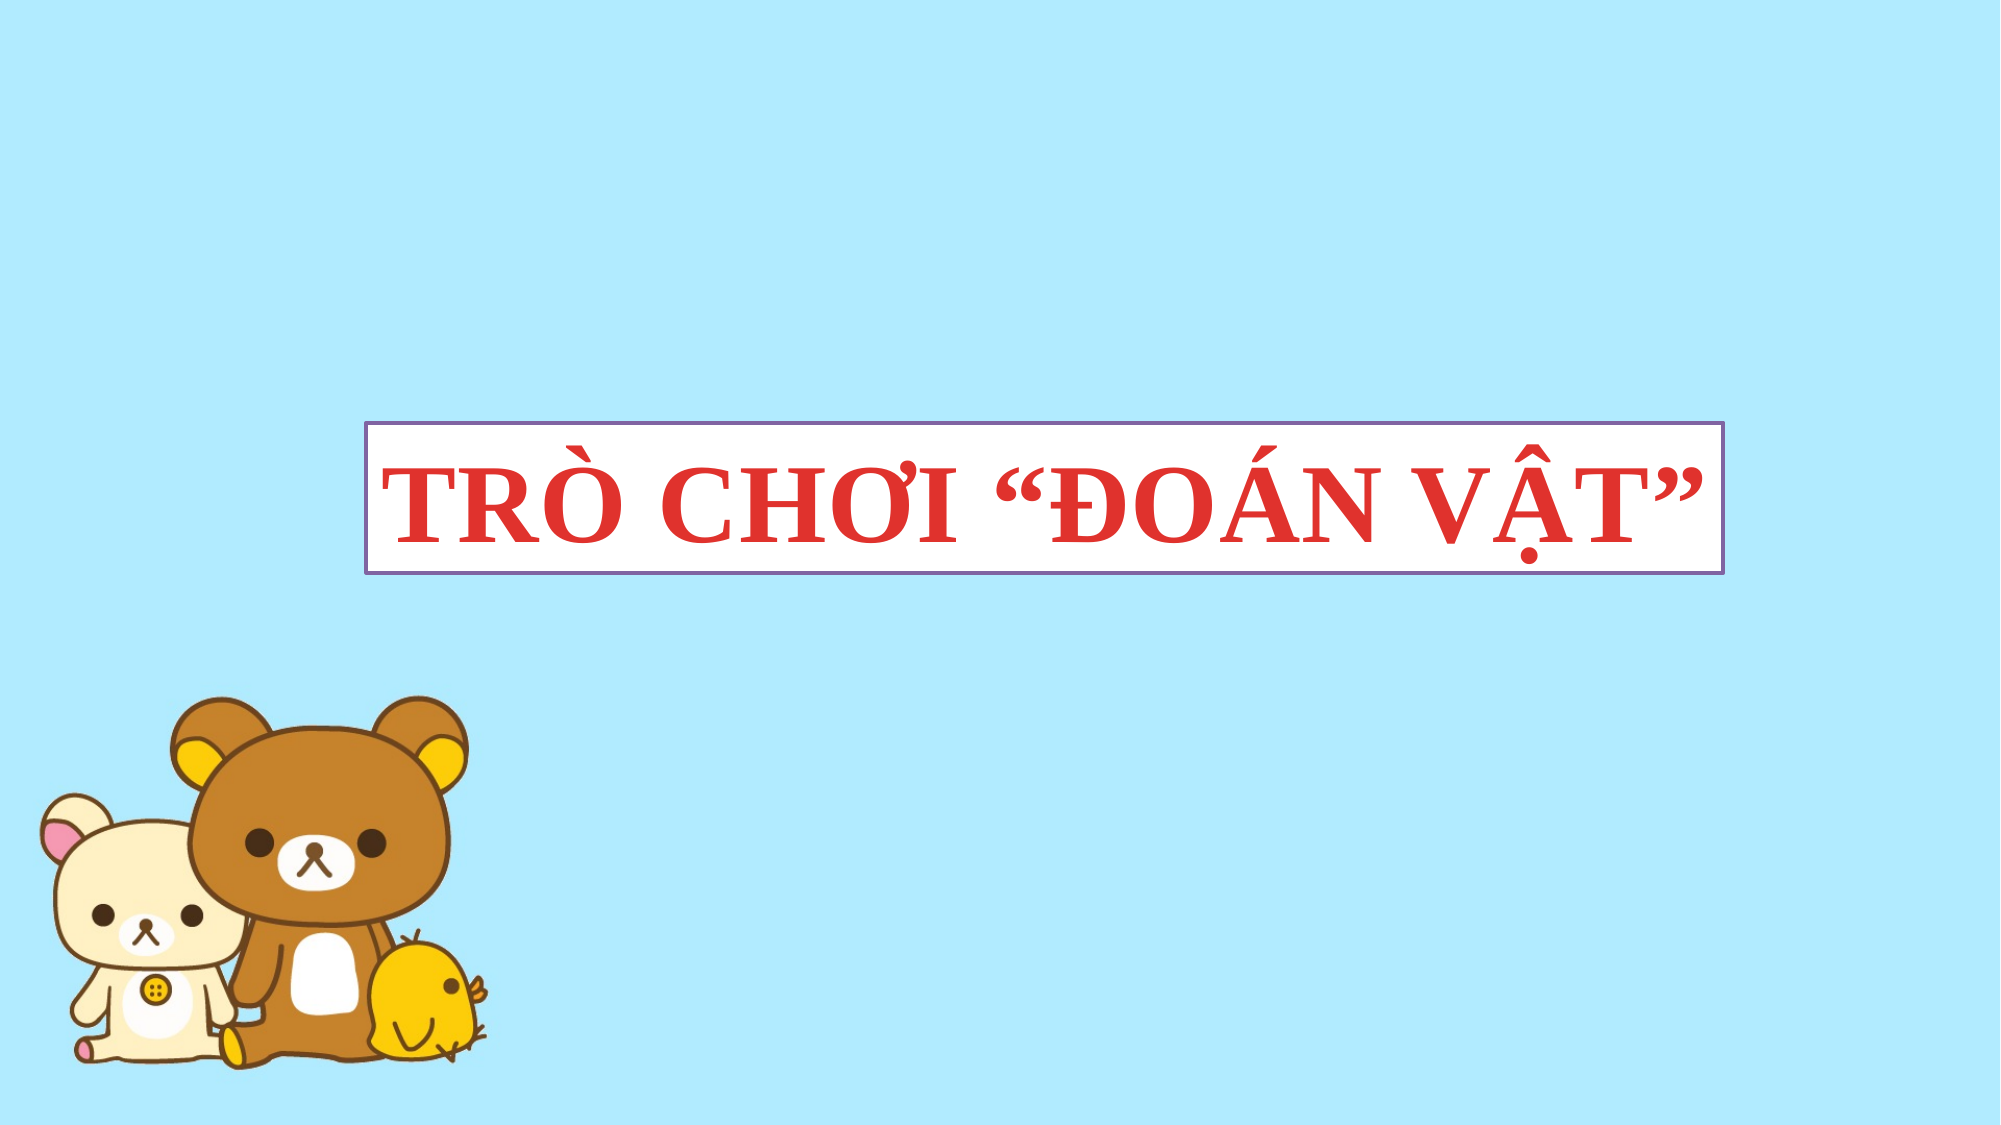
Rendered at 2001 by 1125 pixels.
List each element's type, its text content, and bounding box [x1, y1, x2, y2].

text_box TRÒ CHƠI “ĐOÁN VẬT” [364, 421, 1725, 575]
picture [0, 0, 2001, 1125]
